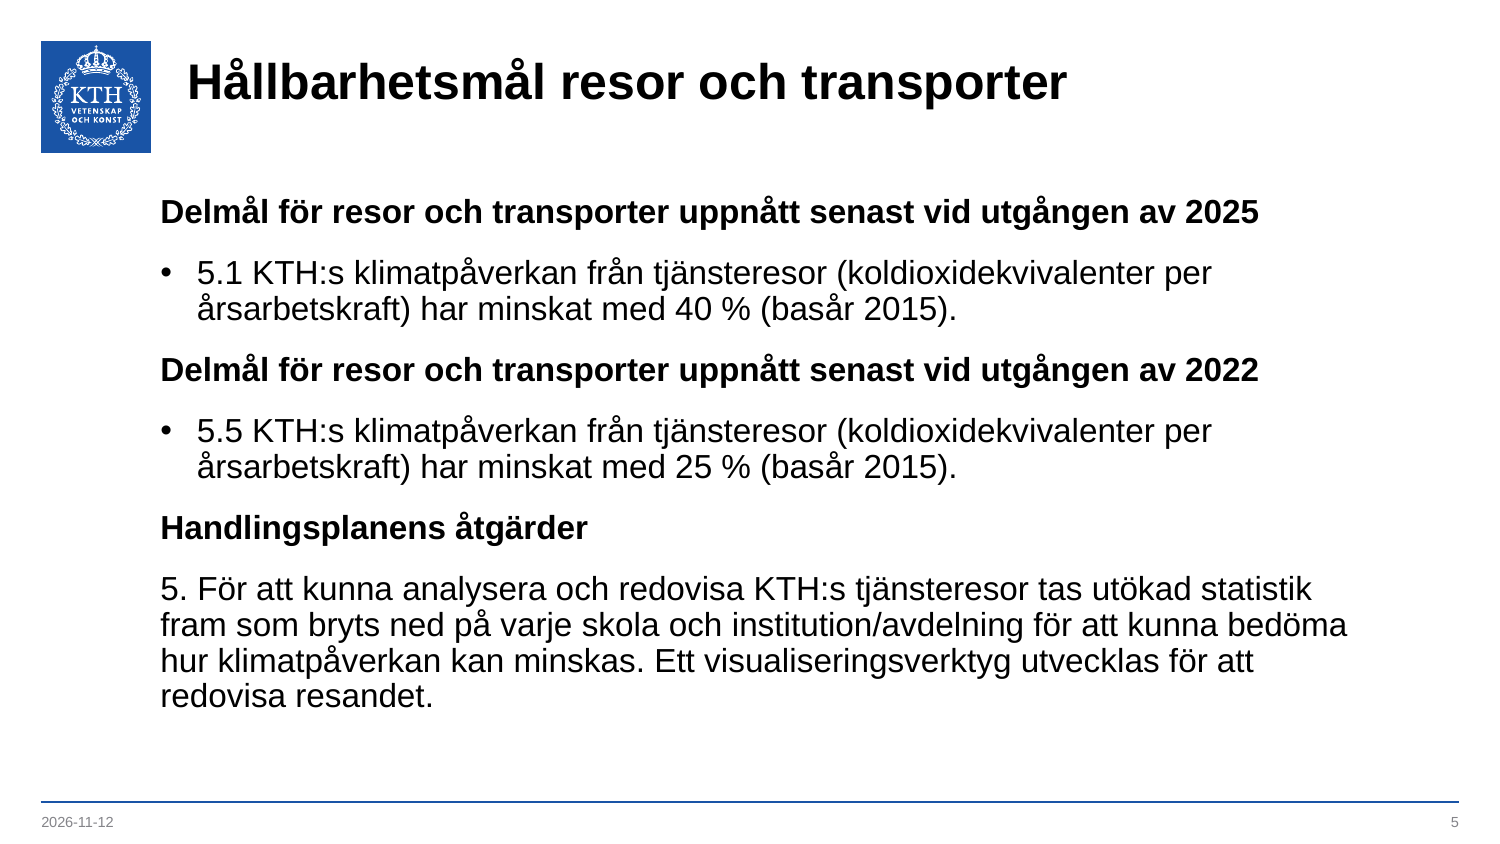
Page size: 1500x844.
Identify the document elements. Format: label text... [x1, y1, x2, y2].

title Hållbarhetsmål resor och transporter [172, 42, 1412, 239]
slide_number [41, 811, 379, 832]
list Delmål för resor och transporter uppnått senast vid utgången av 2025 5.1 KTH:s klimatpåverkan från tjänsteresor (koldioxidekvivalenter per årsarbetskraft) har minskat med 40 % (basår 2015). Delmål för resor och transporter uppnått senast vid utgången av 2022 5.5 KTH:s klimatpåverkan från tjänsteresor (koldioxidekvivalenter per årsarbetskraft) har minskat med 25 % (basår 2015). Handlingsplanens åtgärder 5. För att kunna analysera och redovisa KTH:s tjänsteresor tas utökad statistik fram som bryts ned på varje skola och institution/avdelning för att kunna bedöma hur klimatpåverkan kan minskas. Ett visualiseringsverktyg utvecklas för att redovisa resandet. [145, 187, 1386, 780]
slide_number 5 [1121, 811, 1459, 832]
